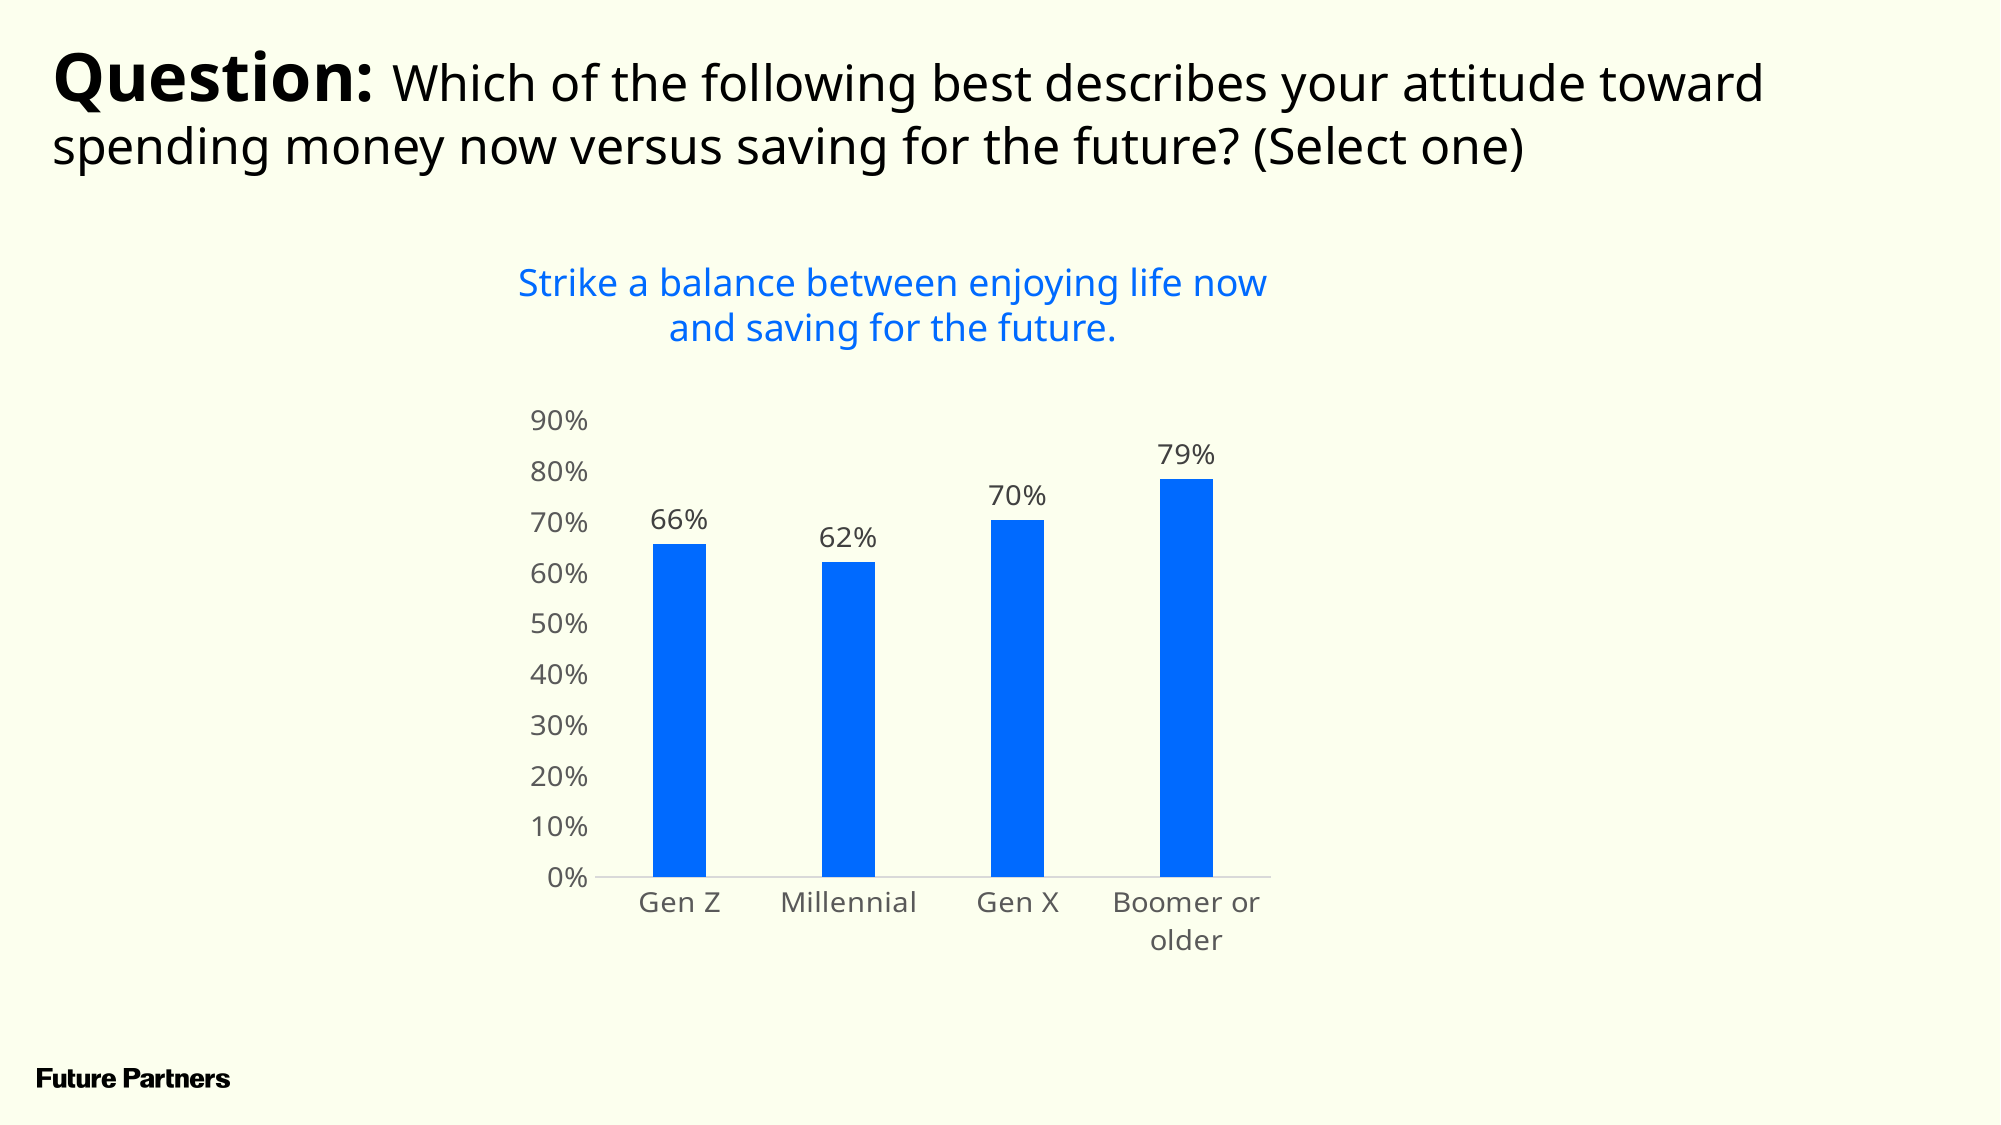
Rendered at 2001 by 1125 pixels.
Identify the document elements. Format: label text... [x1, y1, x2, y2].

chart [515, 395, 1284, 960]
picture [37, 1068, 230, 1088]
text_box Strike a balance between enjoying life now and saving for the future. [502, 251, 1284, 357]
text_box Question: Which of the following best describes your attitude toward spending money now versus saving for the future? (Select one) [37, 27, 1936, 183]
